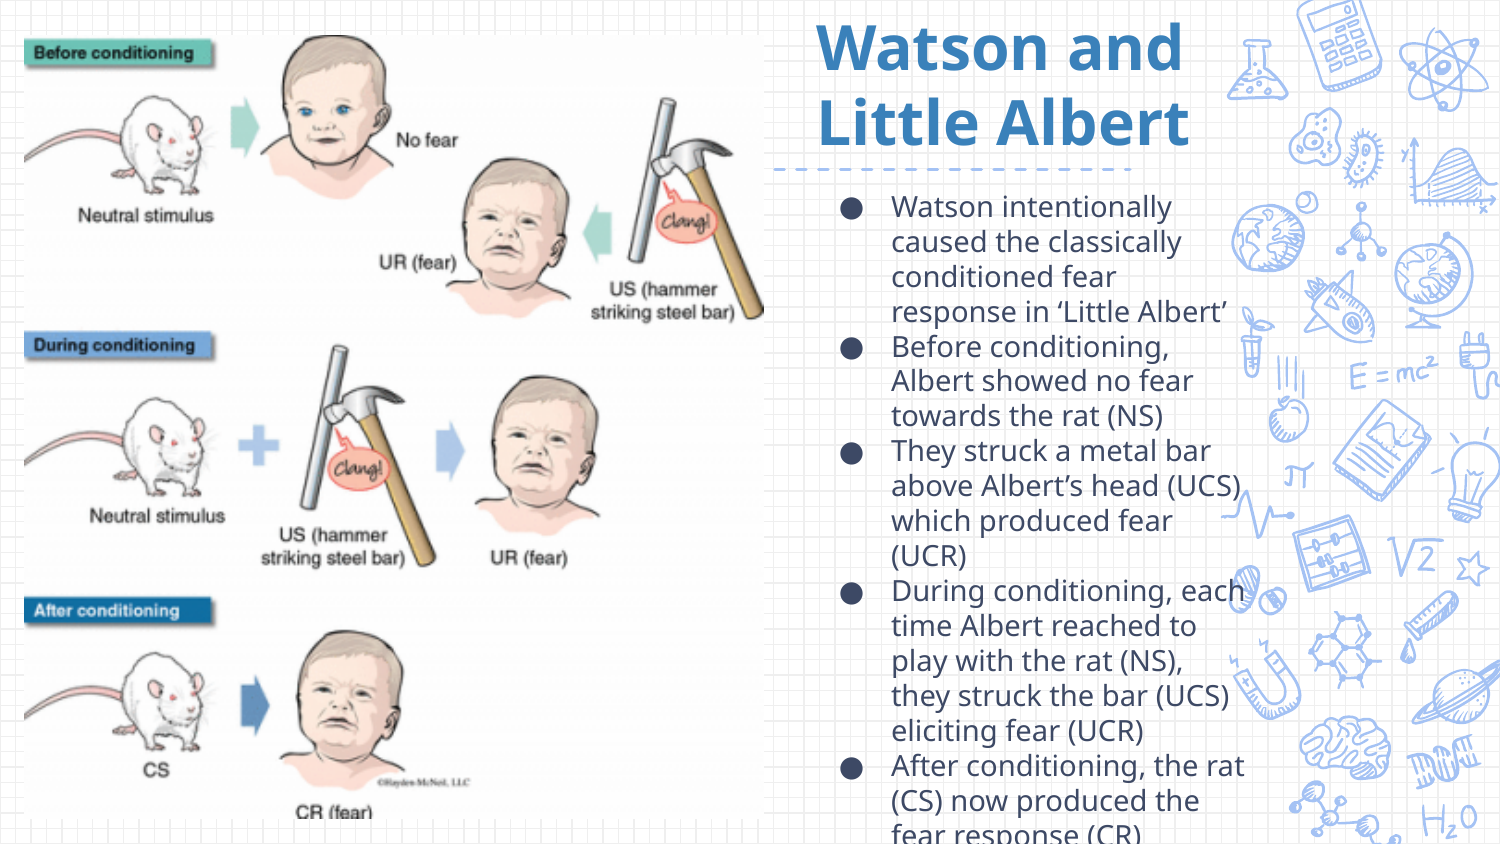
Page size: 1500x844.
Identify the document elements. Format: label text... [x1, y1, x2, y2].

picture [24, 35, 765, 819]
text_box Watson intentionally caused the classically conditioned fear response in ‘Little Albert’ Before conditioning, Albert showed no fear towards the rat (NS) They struck a metal bar above Albert’s head (UCS) which produced fear (UCR) During conditioning, each time Albert reached to play with the rat (NS), they struck the bar (UCS) eliciting fear (UCR) After conditioning, the rat (CS) now produced the fear response (CR) [801, 172, 1263, 790]
title Watson and Little Albert [801, 32, 1247, 172]
